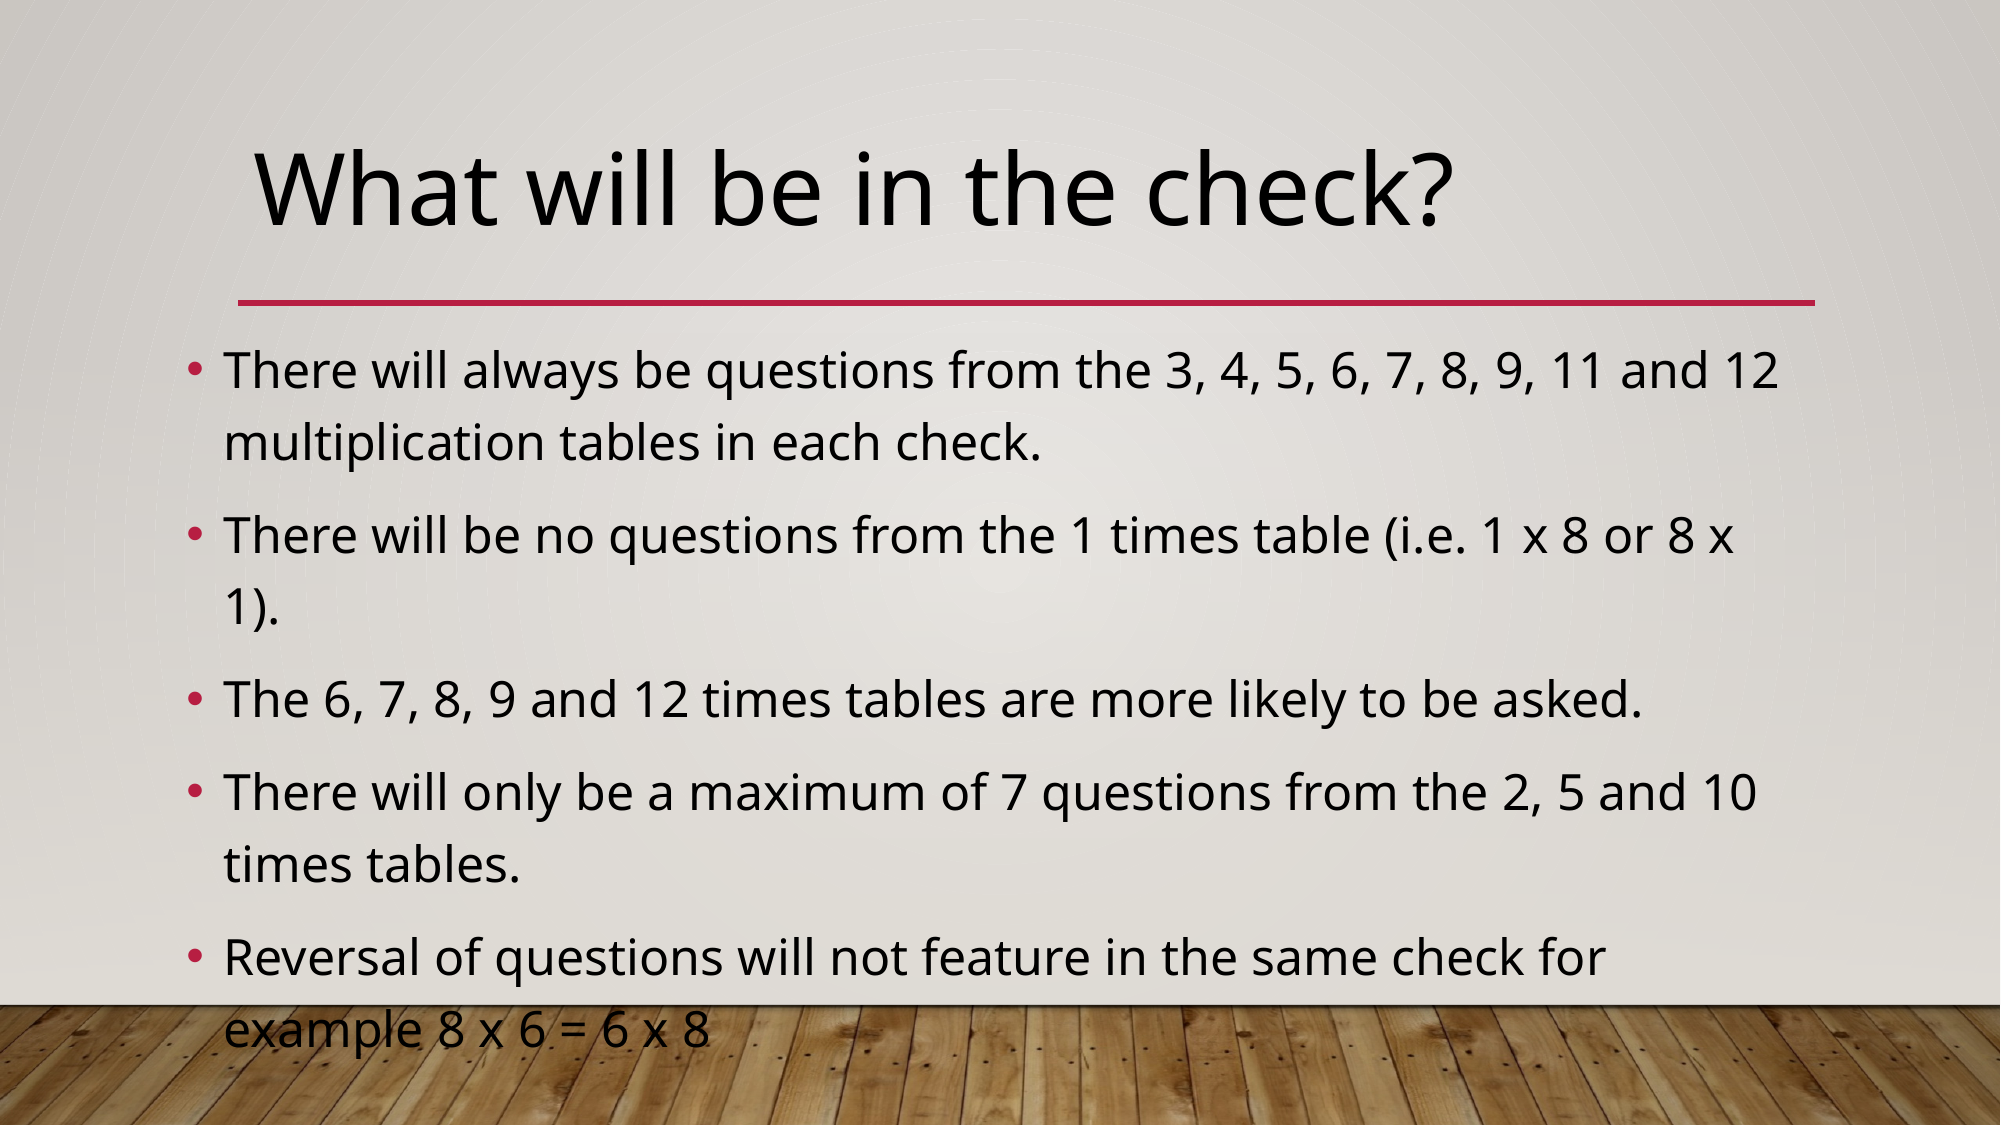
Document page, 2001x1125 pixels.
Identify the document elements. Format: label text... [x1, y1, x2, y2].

list There will always be questions from the 3, 4, 5, 6, 7, 8, 9, 11 and 12 multiplication tables in each check. There will be no questions from the 1 times table (i.e. 1 x 8 or 8 x 1). The 6, 7, 8, 9 and 12 times tables are more likely to be asked. There will only be a maximum of 7 questions from the 2, 5 and 10 times tables. Reversal of questions will not feature in the same check for example 8 x 6 = 6 x 8 [171, 318, 1814, 885]
title What will be in the check? [238, 131, 1814, 305]
picture [0, 1005, 2000, 1125]
